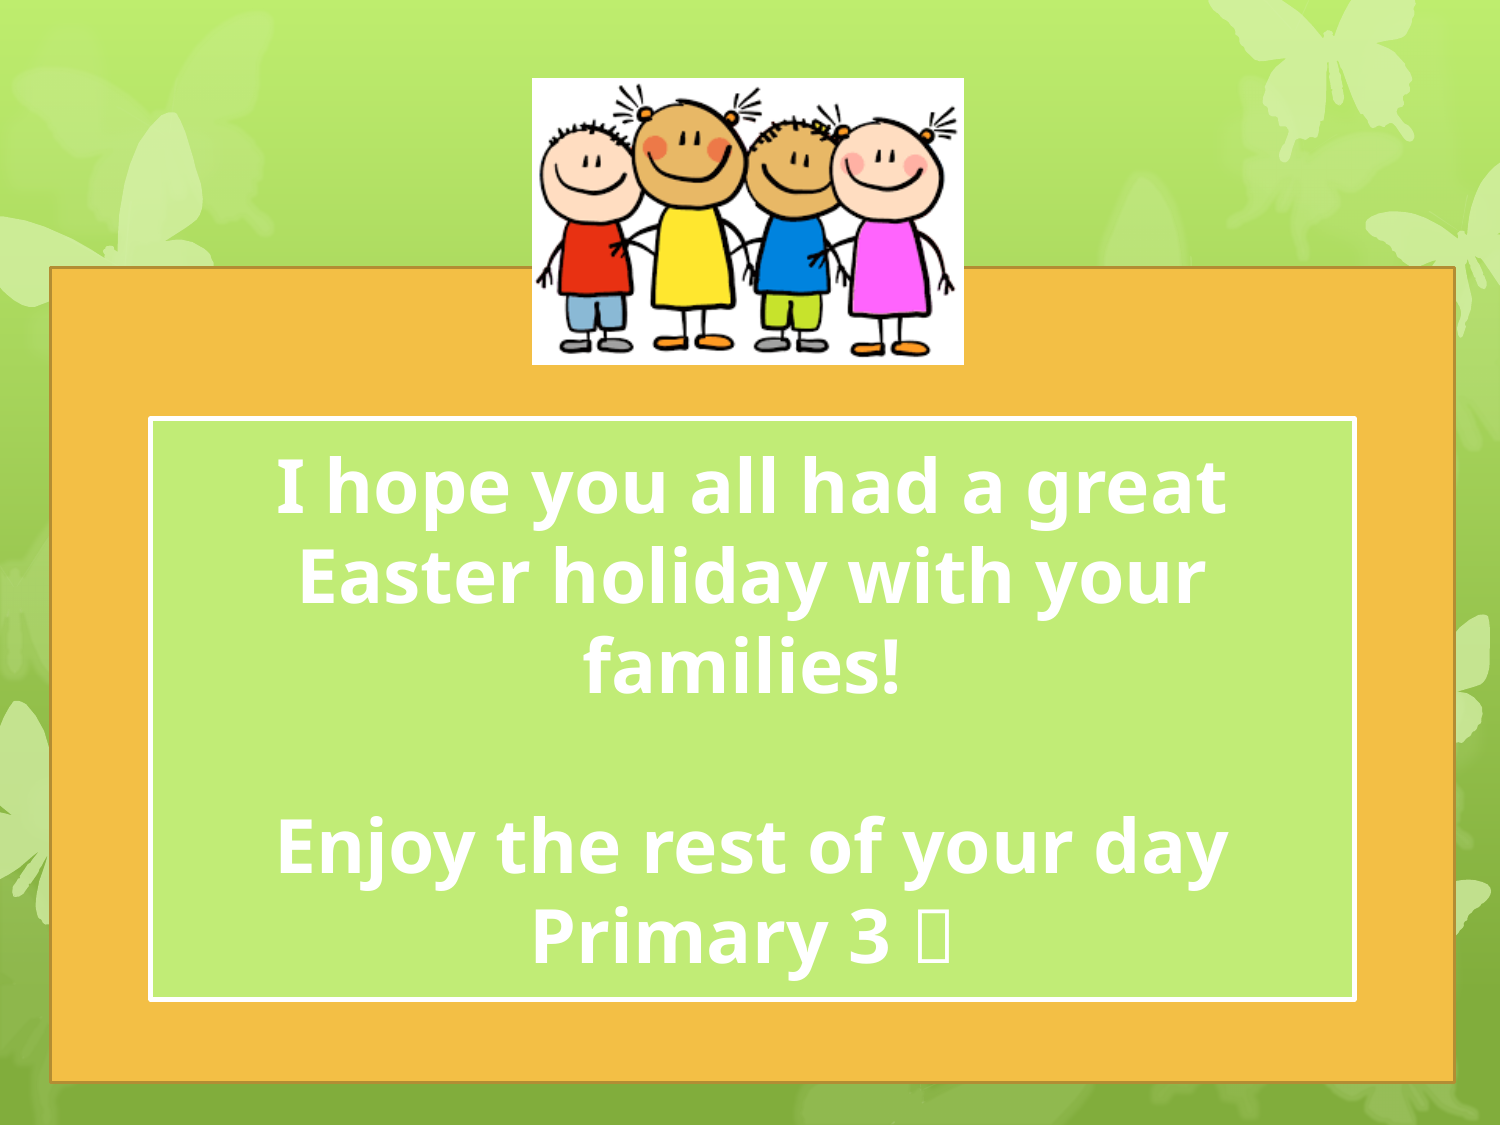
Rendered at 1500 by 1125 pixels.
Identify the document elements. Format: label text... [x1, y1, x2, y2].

picture [532, 77, 965, 365]
title I hope you all had a great Easter holiday with your families! Enjoy the rest of your day Primary 3  [148, 416, 1357, 1002]
text_box [49, 266, 1456, 1084]
